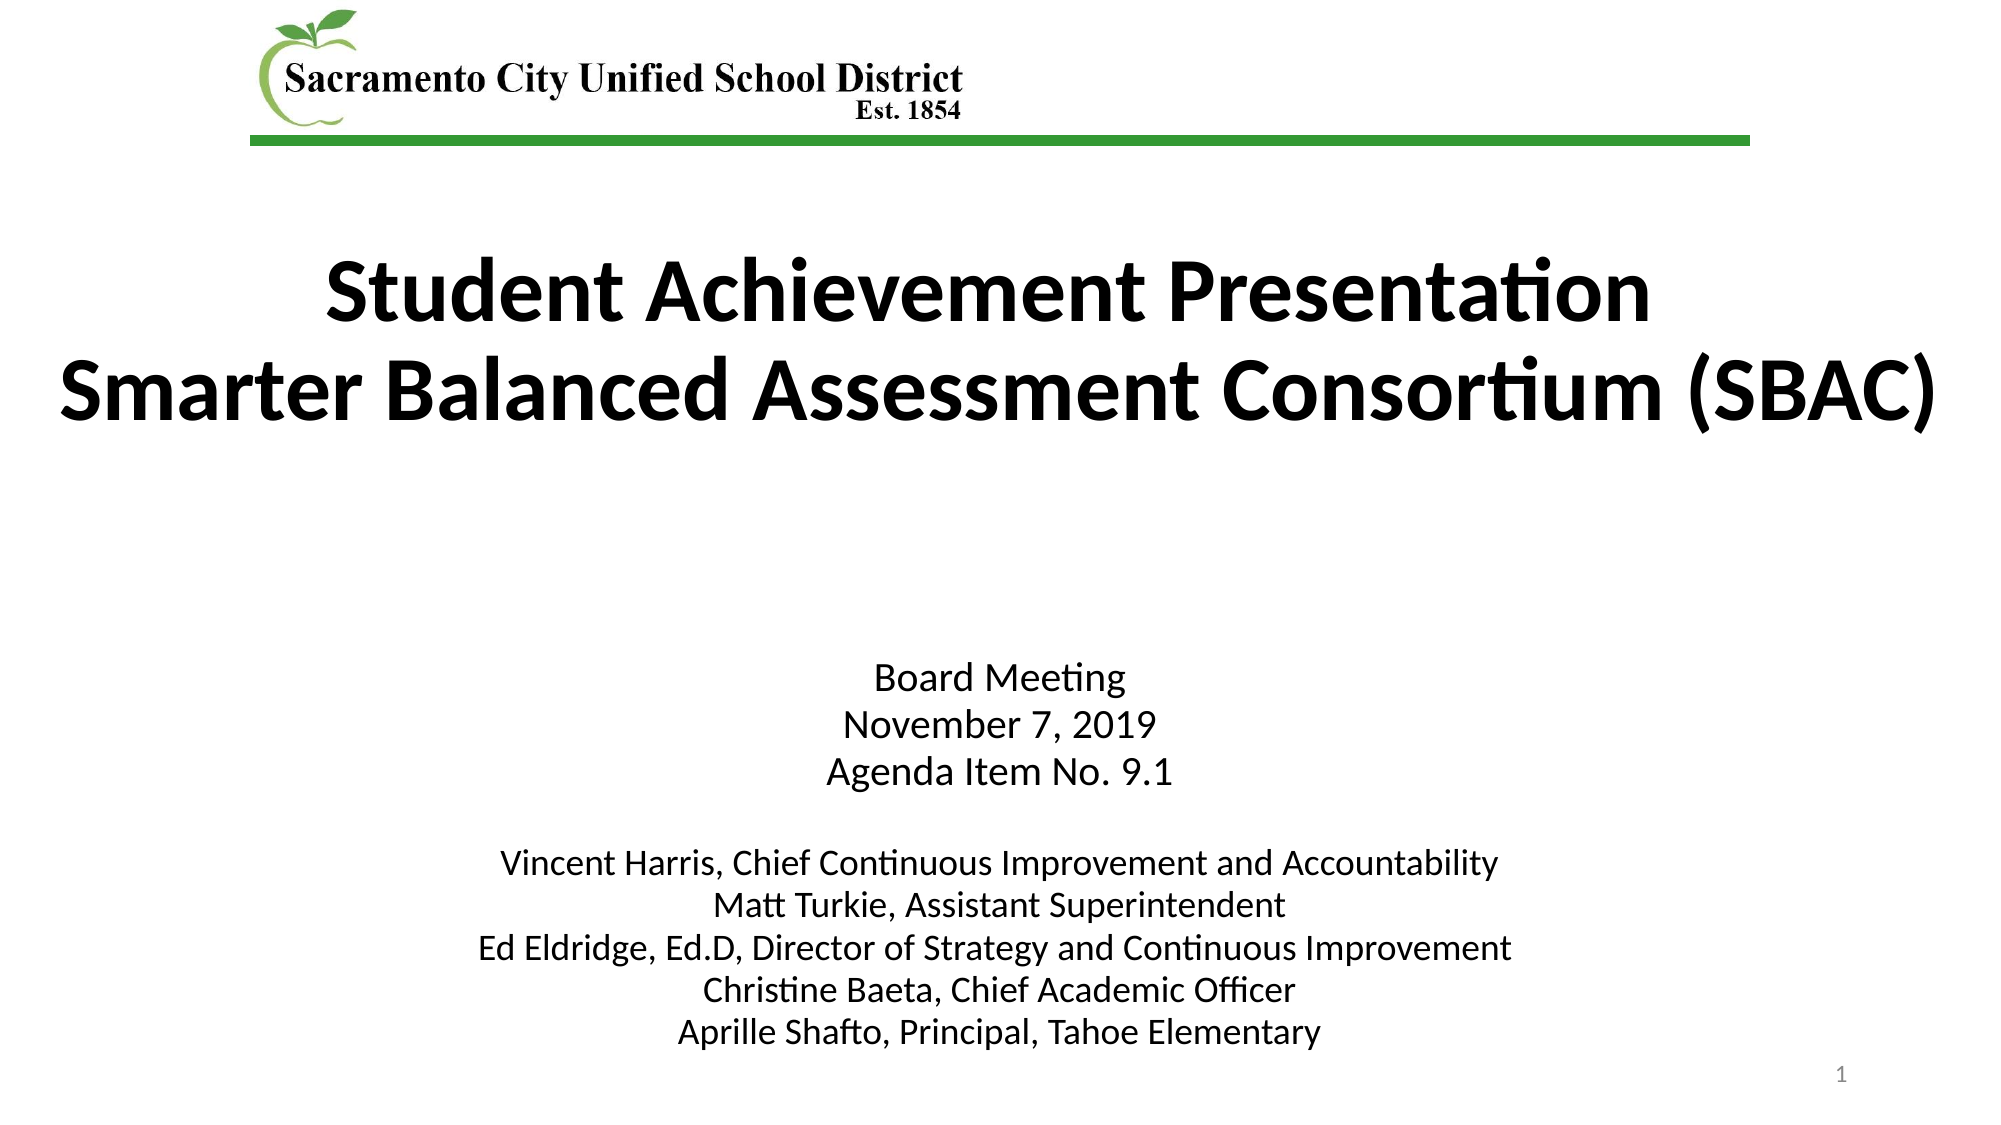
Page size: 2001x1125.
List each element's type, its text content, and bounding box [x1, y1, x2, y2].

subtitle Board Meeting November 7, 2019 Agenda Item No. 9.1 Vincent Harris, Chief Continuous Improvement and Accountability Matt Turkie, Assistant Superintendent Ed Eldridge, Ed.D, Director of Strategy and Continuous Improvement Christine Baeta, Chief Academic Officer Aprille Shafto, Principal, Tahoe Elementary [348, 651, 1652, 1024]
title Student Achievement Presentation Smarter Balanced Assessment Consortium (SBAC) [0, 237, 2000, 555]
picture [249, 0, 971, 140]
slide_number 1 [1412, 1042, 1863, 1103]
